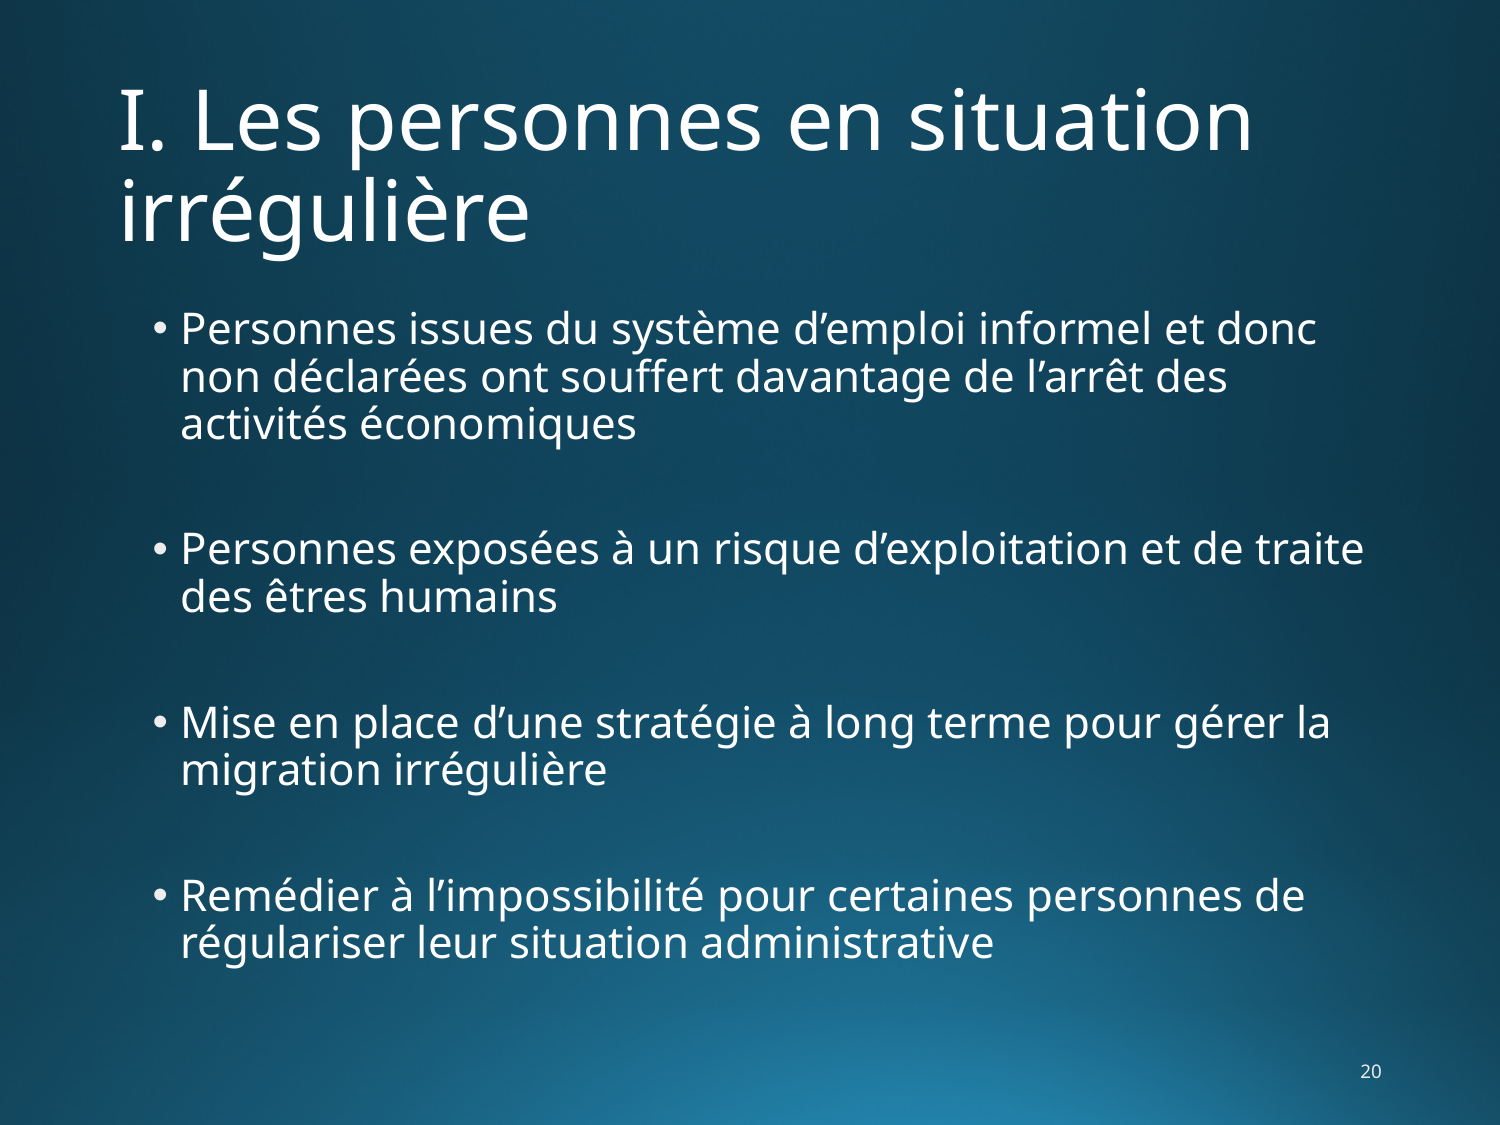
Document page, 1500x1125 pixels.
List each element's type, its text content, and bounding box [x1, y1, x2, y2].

list Personnes issues du système d’emploi informel et donc non déclarées ont souffert davantage de l’arrêt des activités économiques Personnes exposées à un risque d’exploitation et de traite des êtres humains Mise en place d’une stratégie à long terme pour gérer la migration irrégulière Remédier à l’impossibilité pour certaines personnes de régulariser leur situation administrative [137, 299, 1397, 1014]
picture [0, 0, 1500, 1125]
slide_number 20 [1059, 1042, 1397, 1103]
title I. Les personnes en situation irrégulière [103, 59, 1397, 278]
